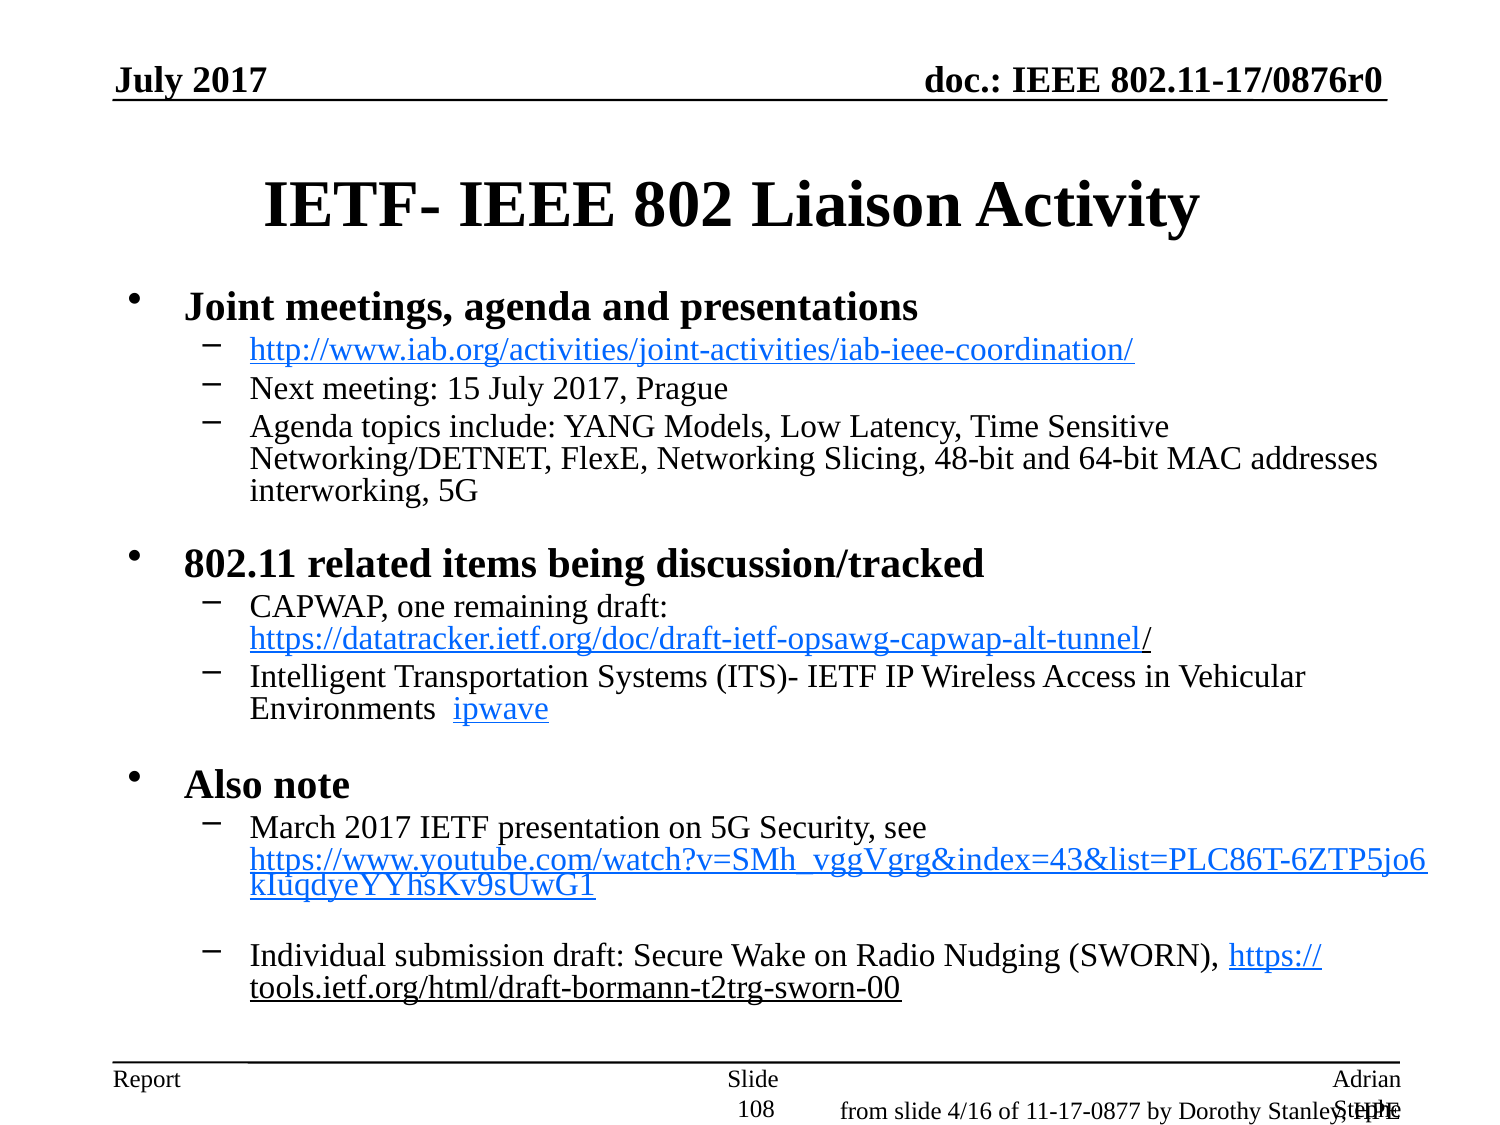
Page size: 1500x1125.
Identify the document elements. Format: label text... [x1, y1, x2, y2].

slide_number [114, 54, 374, 101]
title IETF- IEEE 802 Liaison Activity [112, 112, 1388, 249]
footer Adrian Stephens, Intel Corporation [1324, 1061, 1402, 1087]
list Joint meetings, agenda and presentations http://www.iab.org/activities/joint-activities/iab-ieee-coordination/ Next meeting: 15 July 2017, Prague Agenda topics include: YANG Models, Low Latency, Time Sensitive Networking/DETNET, FlexE, Networking Slicing, 48-bit and 64-bit MAC addresses interworking, 5G 802.11 related items being discussion/tracked CAPWAP, one remaining draft: https://datatracker.ietf.org/doc/draft-ietf-opsawg-capwap-alt-tunnel/ Intelligent Transportation Systems (ITS)- IETF IP Wireless Access in Vehicular Environments ipwave Also note March 2017 IETF presentation on 5G Security, see https://www.youtube.com/watch?v=SMh_vggVgrg&index=43&list=PLC86T-6ZTP5jo6kIuqdyeYYhsKv9sUwG1 Individual submission draft: Secure Wake on Radio Nudging (SWORN), https://tools.ietf.org/html/draft-bormann-t2trg-sworn-00 [112, 249, 1450, 1050]
slide_number Slide 108 [711, 1061, 801, 1087]
text_box from slide 4/16 of 11-17-0877 by Dorothy Stanley, HPE [343, 1087, 1417, 1125]
